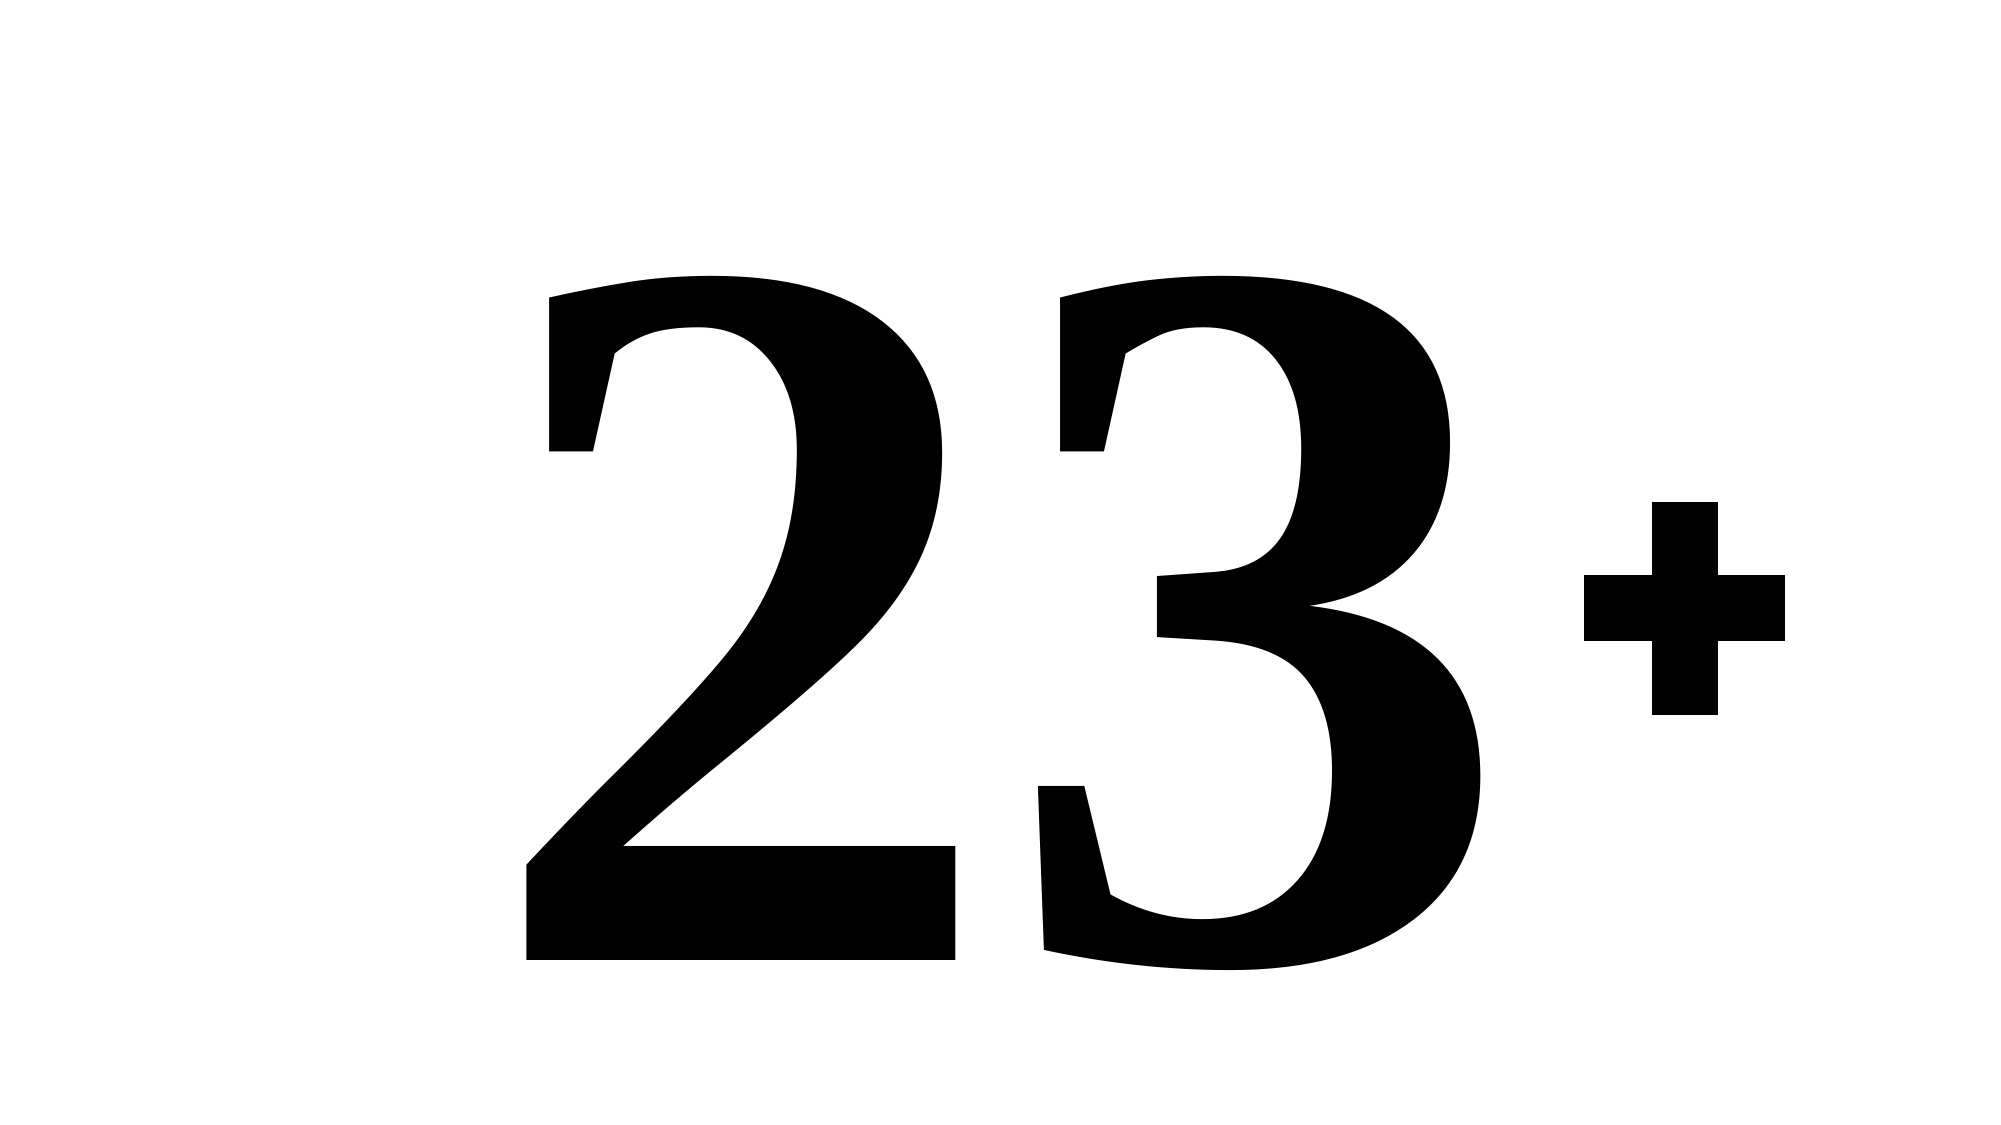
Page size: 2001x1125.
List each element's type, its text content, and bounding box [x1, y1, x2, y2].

list 23 [137, 59, 1863, 1014]
text_box [1584, 502, 1785, 715]
